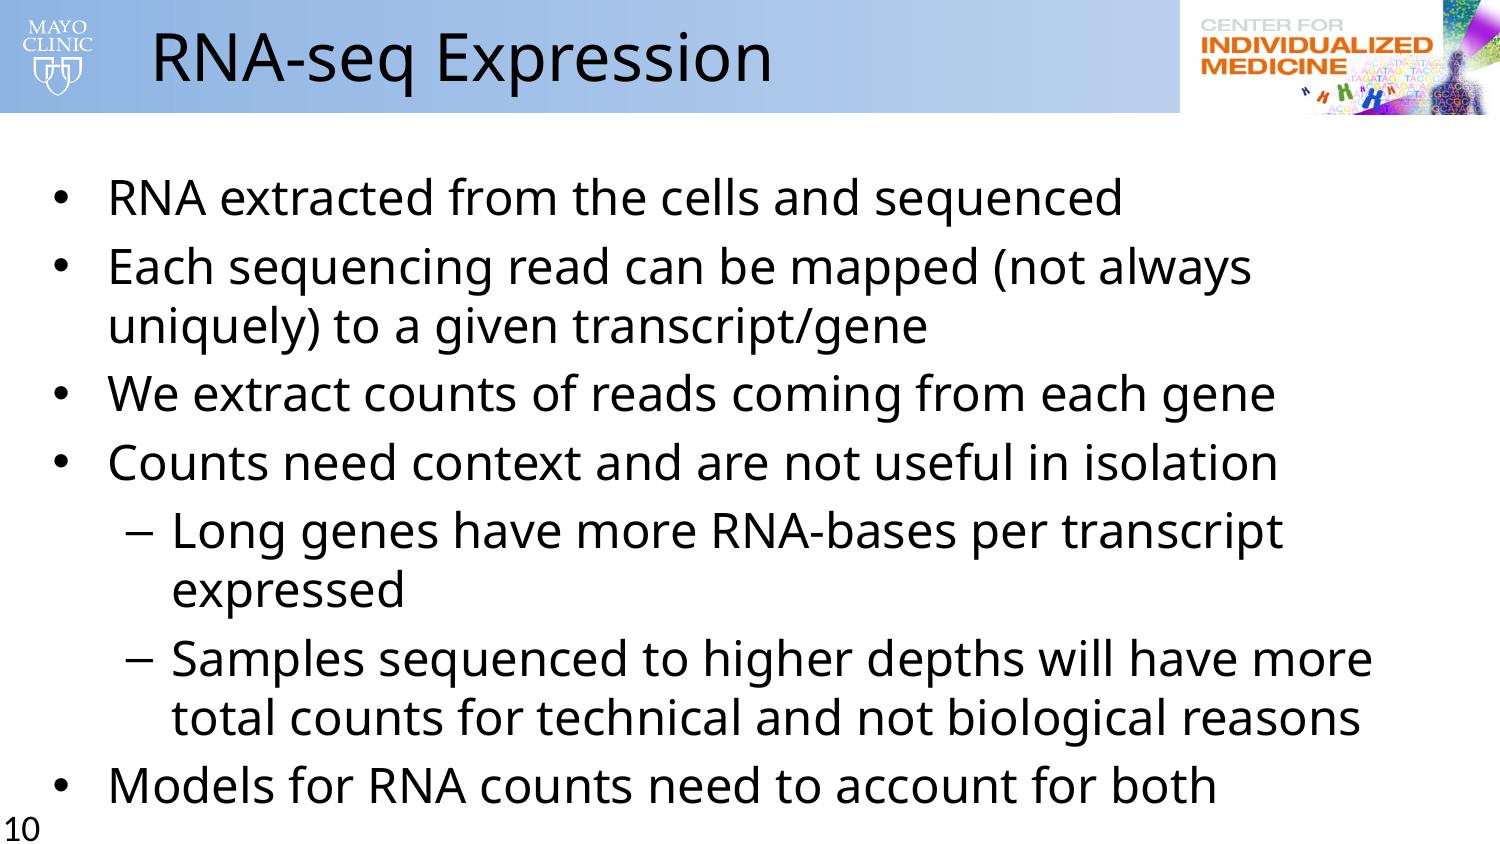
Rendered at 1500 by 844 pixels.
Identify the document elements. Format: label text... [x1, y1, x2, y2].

picture [1180, 0, 1500, 115]
slide_number 10 [0, 796, 88, 844]
list RNA extracted from the cells and sequenced Each sequencing read can be mapped (not always uniquely) to a given transcript/gene We extract counts of reads coming from each gene Counts need context and are not useful in isolation Long genes have more RNA-bases per transcript expressed Samples sequenced to higher depths will have more total counts for technical and not biological reasons Models for RNA counts need to account for both [37, 159, 1463, 822]
title RNA-seq Expression [0, 0, 963, 125]
